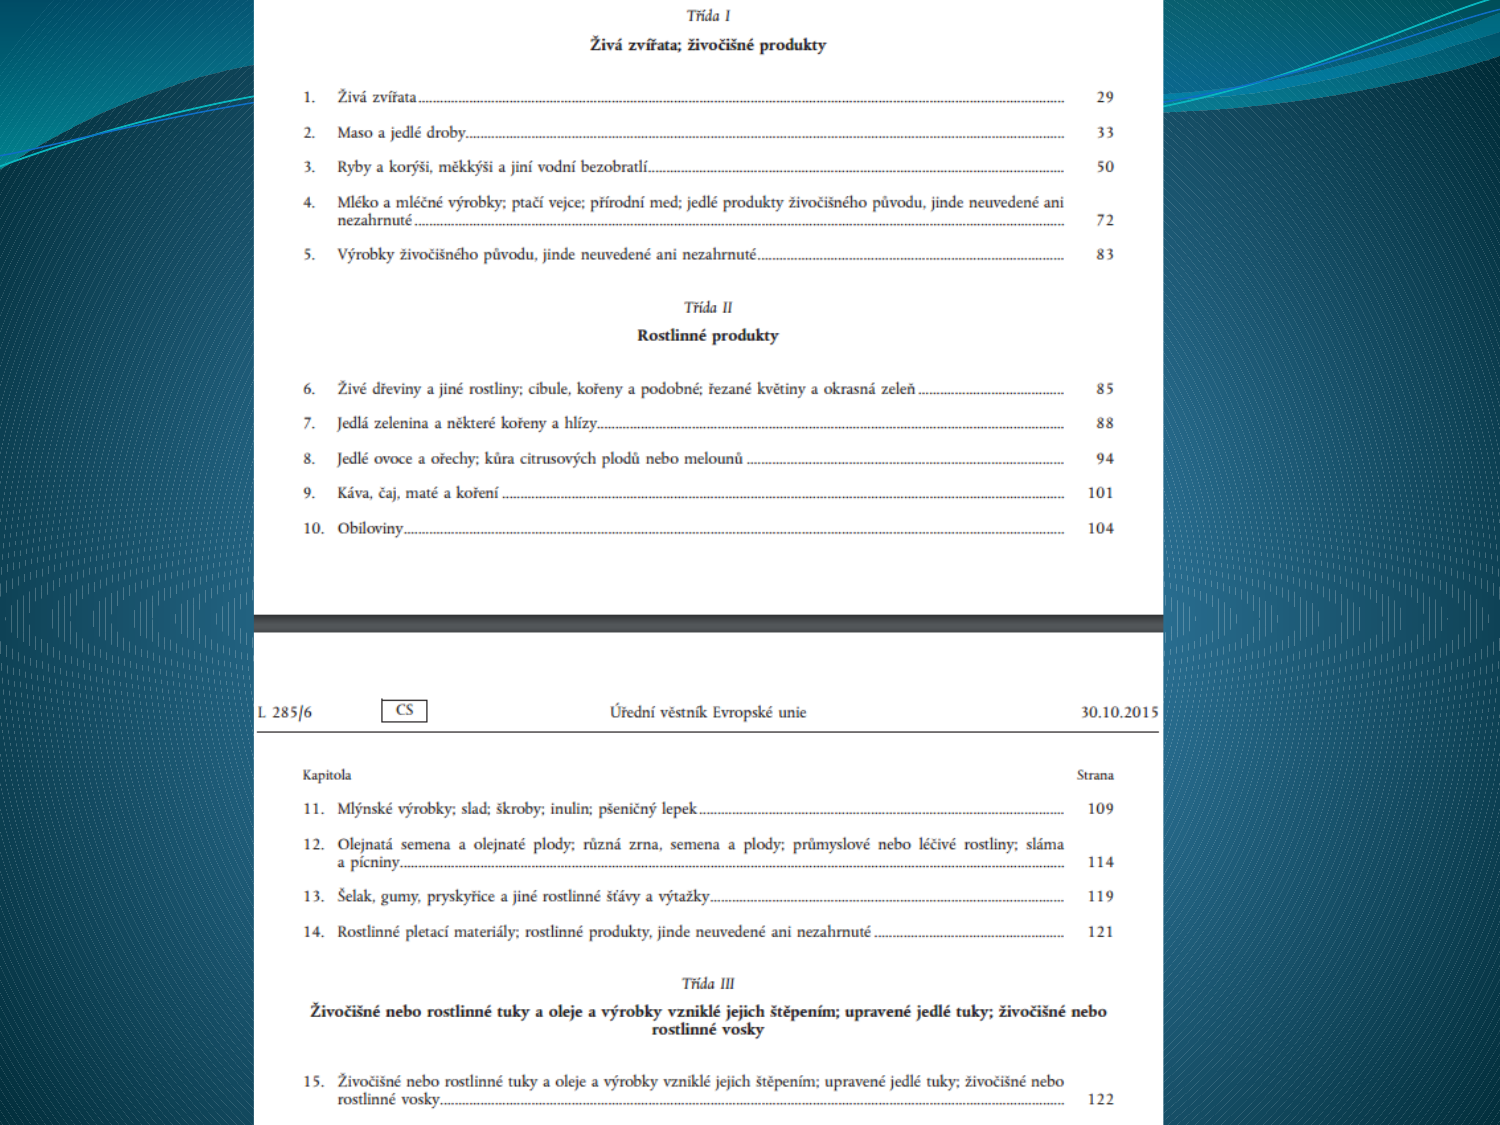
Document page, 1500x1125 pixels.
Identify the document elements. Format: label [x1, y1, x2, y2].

subtitle [1170, 314, 1500, 1024]
picture [253, 0, 1164, 1125]
subtitle [87, 314, 246, 1024]
